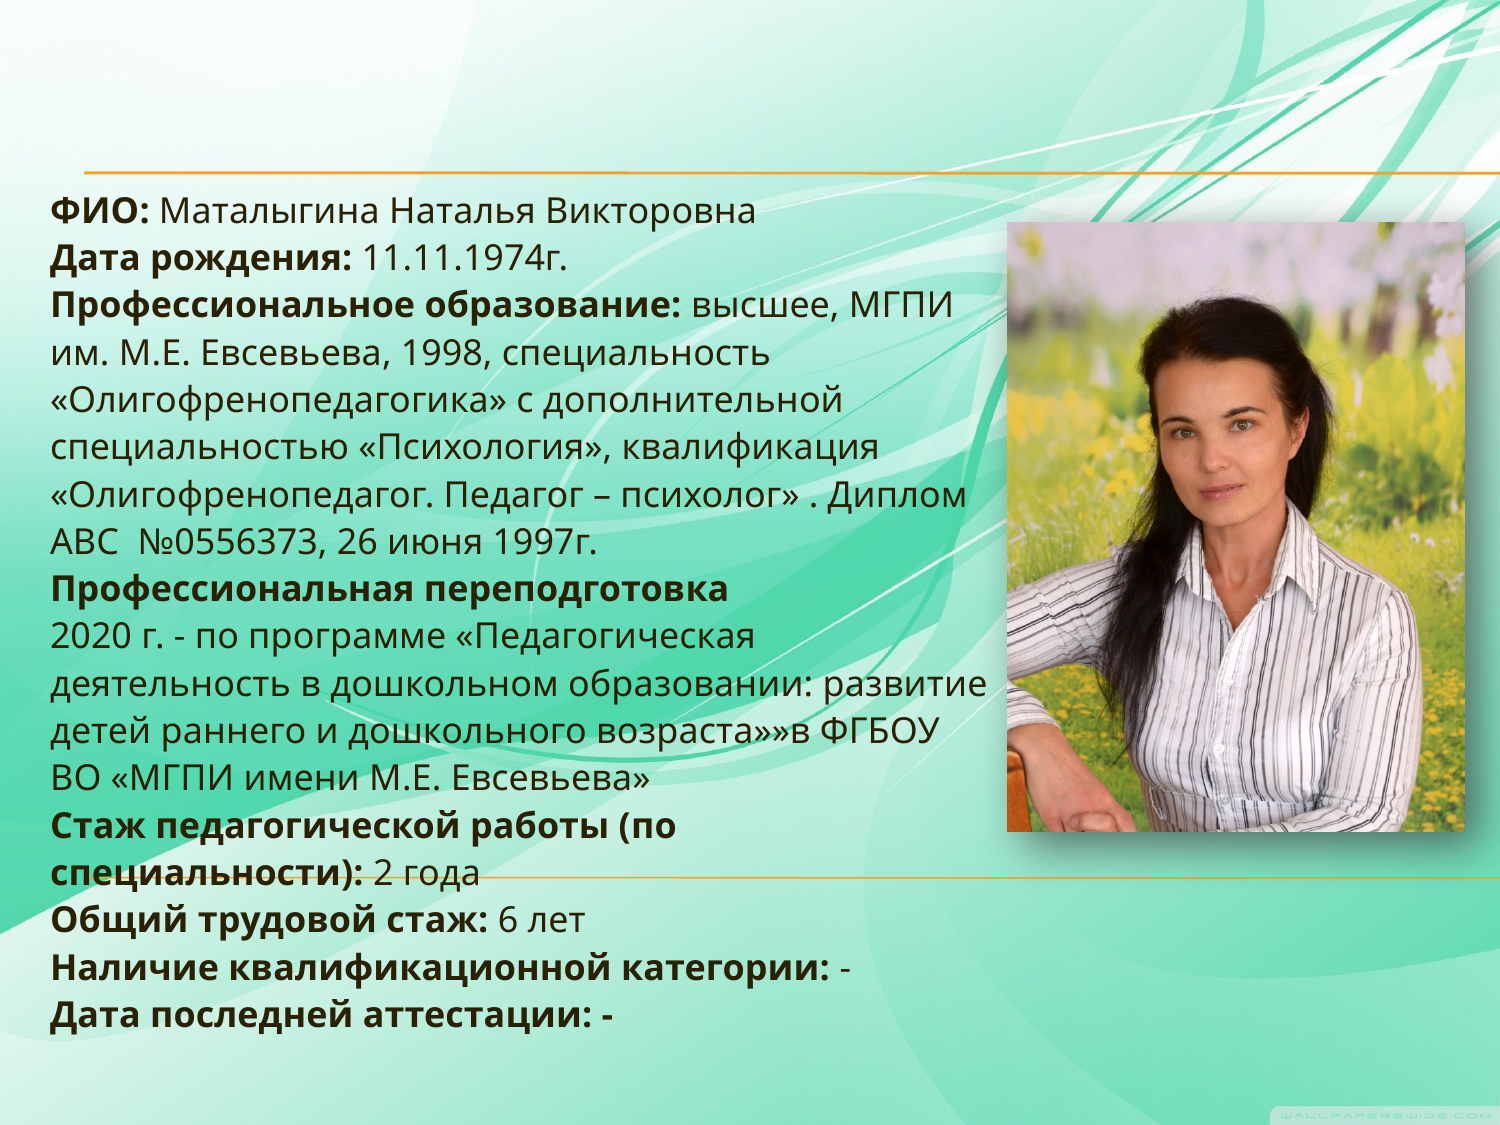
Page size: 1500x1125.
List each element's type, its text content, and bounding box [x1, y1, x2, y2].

subtitle ФИО: Маталыгина Наталья Викторовна Дата рождения: 11.11.1974г. Профессиональное образование: высшее, МГПИ им. М.Е. Евсевьева, 1998, специальность «Олигофренопедагогика» с дополнительной специальностью «Психология», квалификация «Олигофренопедагог. Педагог – психолог» . Диплом АВС №0556373, 26 июня 1997г. Профессиональная переподготовка 2020 г. - по программе «Педагогическая деятельность в дошкольном образовании: развитие детей раннего и дошкольного возраста»»в ФГБОУ ВО «МГПИ имени М.Е. Евсевьева» Стаж педагогической работы (по специальности): 2 года Общий трудовой стаж: 6 лет Наличие квалификационной категории: - Дата последней аттестации: - [35, 175, 1008, 1055]
picture [0, 0, 1500, 1125]
picture [1007, 175, 1500, 877]
